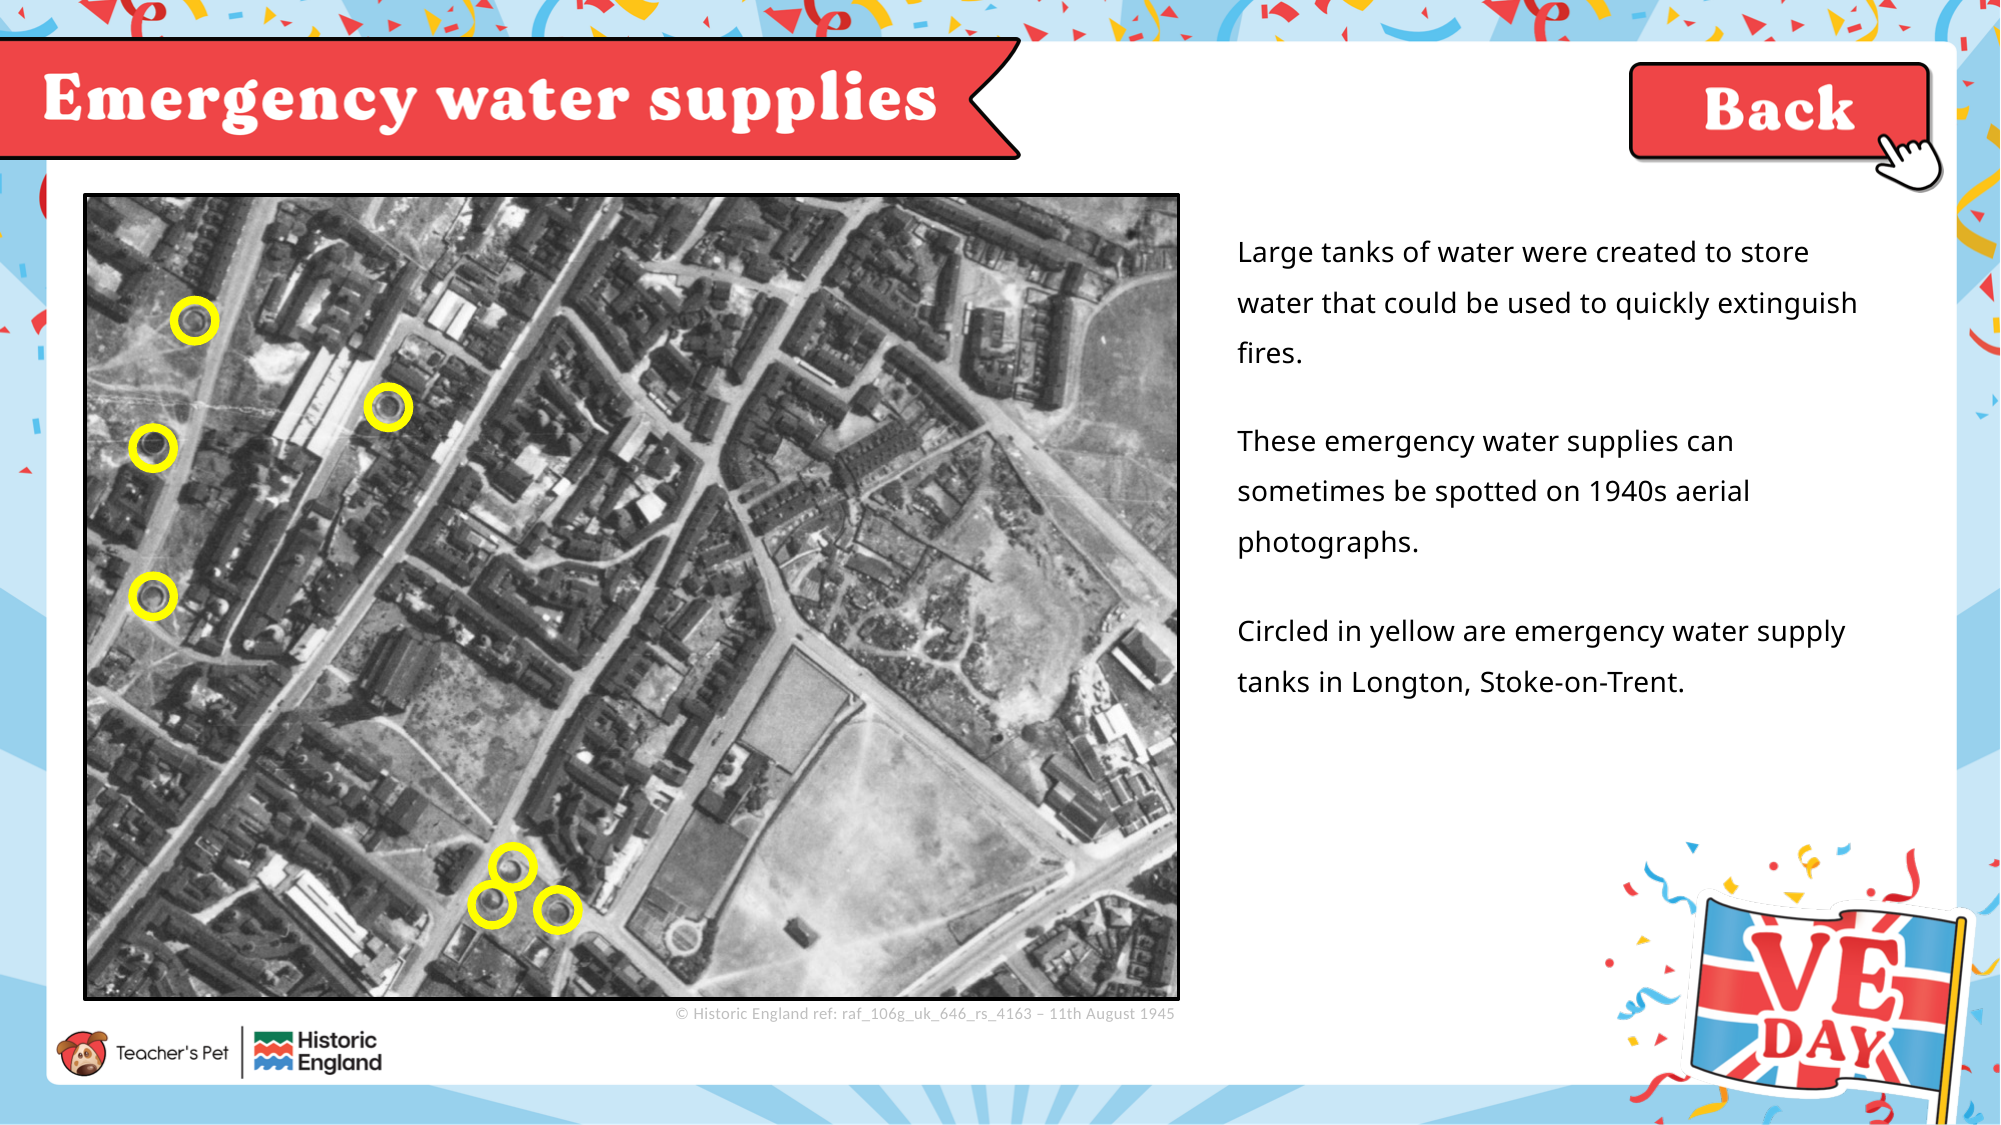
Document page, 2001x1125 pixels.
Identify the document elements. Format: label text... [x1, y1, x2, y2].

text_box Circled in yellow are emergency water supply tanks in Longton, Stoke-on-Trent. [1222, 589, 1876, 705]
text_box These emergency water supplies can sometimes be spotted on 1940s aerial photographs. [1222, 398, 1876, 566]
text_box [86, 196, 1196, 1032]
picture [0, 0, 2001, 1125]
text_box Large tanks of water were created to store water that could be used to quickly extinguish fires. [1222, 210, 1876, 377]
